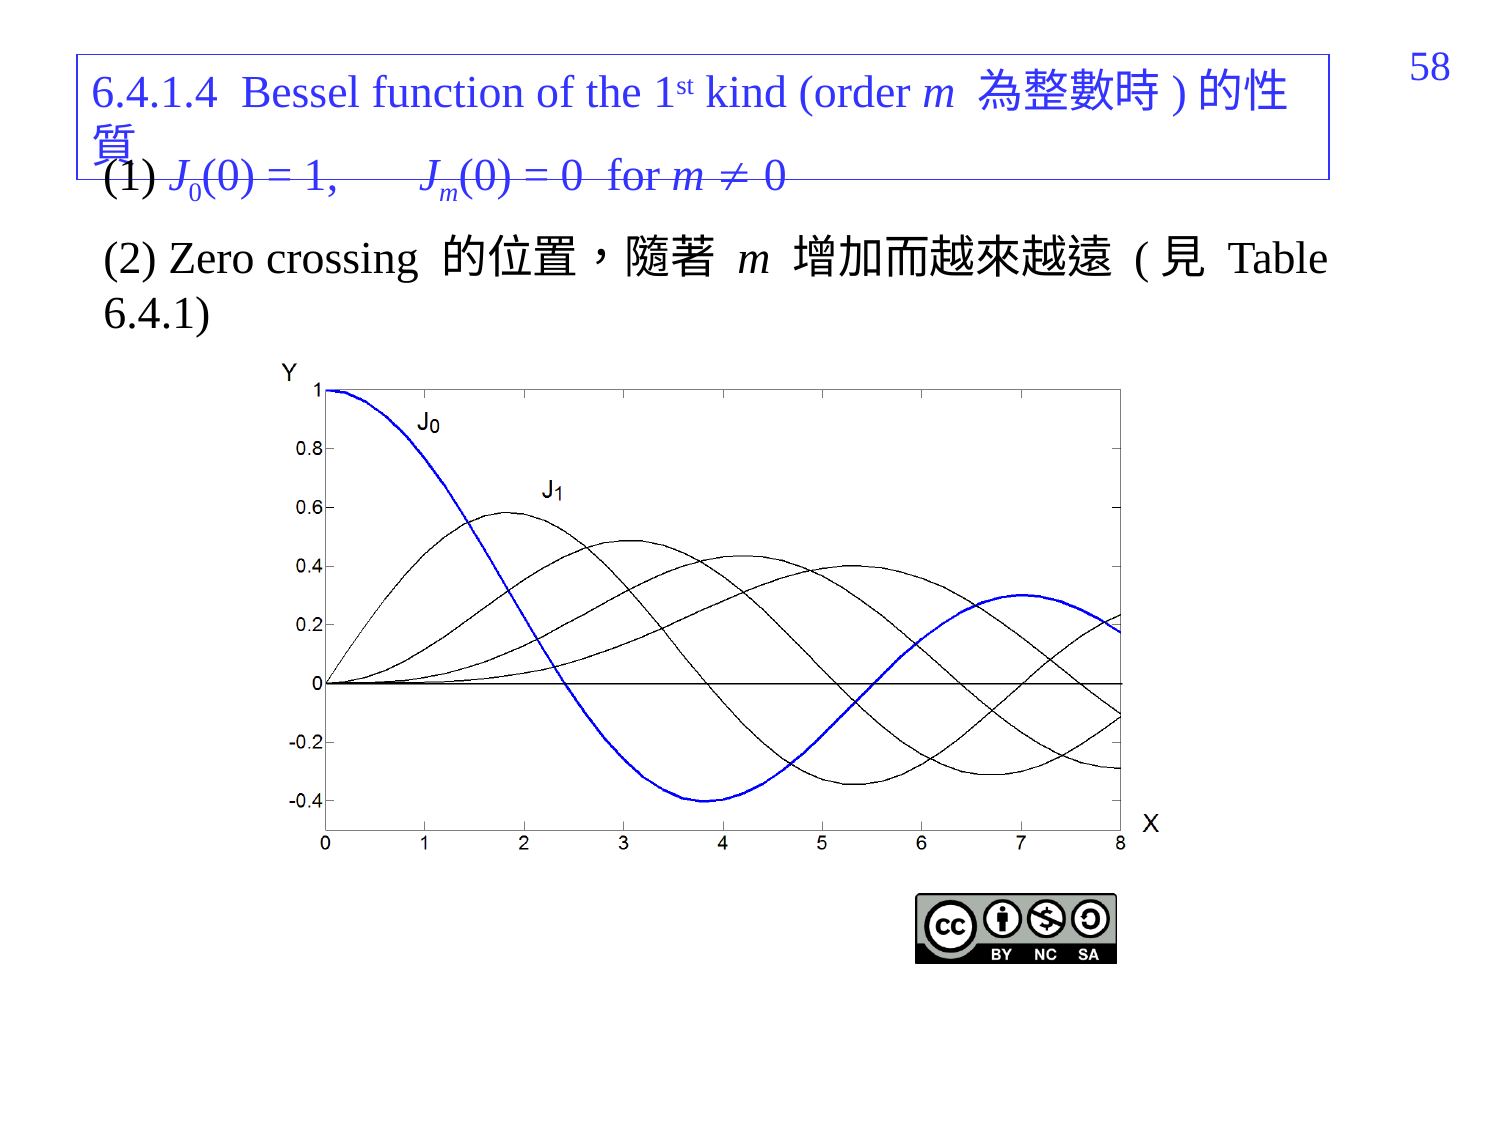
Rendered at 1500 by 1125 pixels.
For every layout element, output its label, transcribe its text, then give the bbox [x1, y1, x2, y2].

text_box (2) Zero crossing 的位置，隨著 m 增加而越來越遠 (見 Table 6.4.1) [88, 219, 1412, 345]
slide_number 328 [1304, 30, 1467, 110]
picture [915, 892, 1117, 964]
picture [265, 349, 1168, 866]
text_box (1) J0(0) = 1, Jm(0) = 0 for m  0 [88, 137, 1105, 215]
text_box 6.4.1.4 Bessel function of the 1st kind (order m 為整數時)的性質 [76, 54, 1329, 180]
